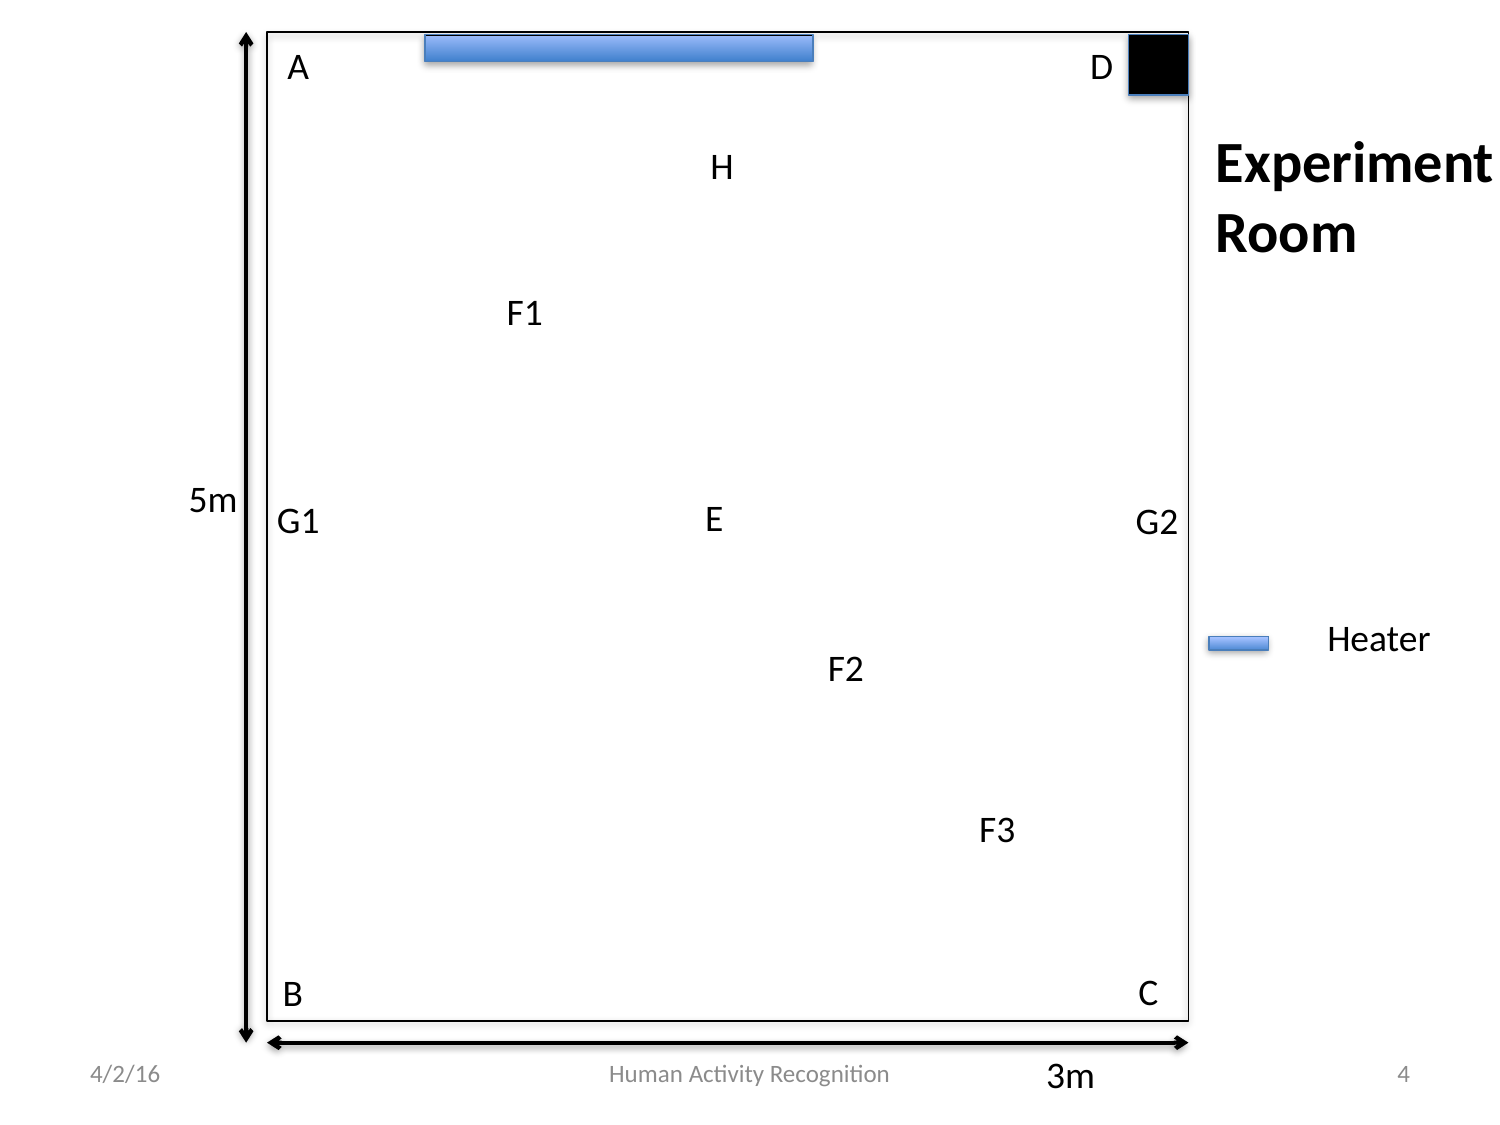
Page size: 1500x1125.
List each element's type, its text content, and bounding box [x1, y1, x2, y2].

text_box 3m [1031, 1054, 1111, 1103]
text_box [1208, 636, 1269, 651]
text_box Heater [1312, 606, 1446, 666]
slide_number 4 [1111, 1042, 1425, 1103]
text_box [173, 31, 1195, 1043]
footer Human Activity Recognition [512, 1054, 988, 1103]
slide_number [75, 1042, 425, 1103]
text_box Experiment Room [1201, 116, 1500, 272]
